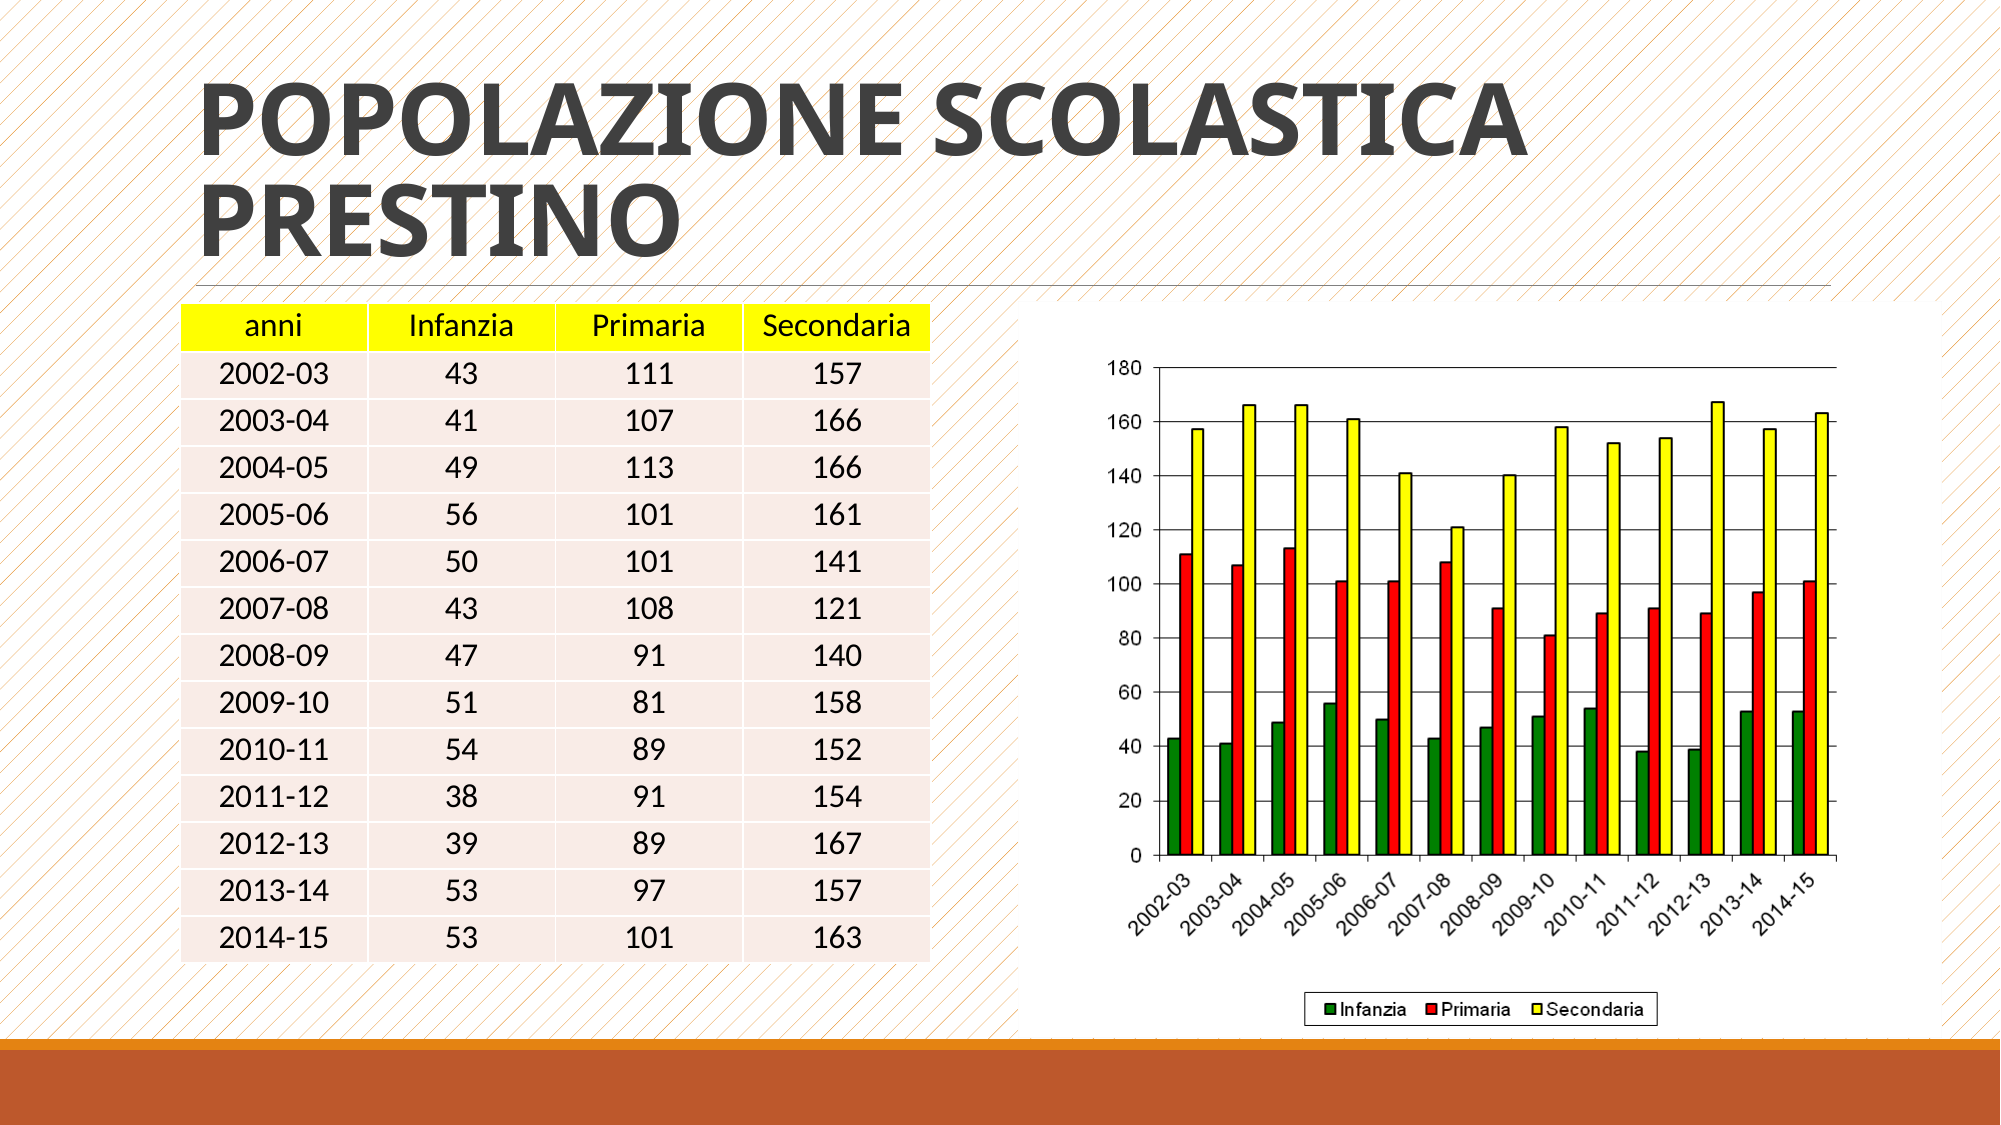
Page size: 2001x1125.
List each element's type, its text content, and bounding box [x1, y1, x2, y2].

table_cell 166 [744, 447, 930, 492]
table_cell 89 [556, 823, 742, 868]
table_cell 166 [744, 400, 930, 445]
table_cell 161 [744, 494, 930, 539]
table_cell 47 [369, 635, 555, 680]
table_cell 53 [369, 870, 555, 915]
table_header Primaria [556, 304, 742, 351]
table_cell 38 [369, 776, 555, 821]
table_cell 121 [744, 588, 930, 633]
table_cell 91 [556, 776, 742, 821]
table_cell 101 [556, 541, 742, 586]
table_cell 2004-05 [181, 447, 367, 492]
table_cell 157 [744, 353, 930, 398]
table_cell 89 [556, 729, 742, 774]
title POPOLAZIONE SCOLASTICA PRESTINO [179, 47, 1830, 285]
table_cell 141 [744, 541, 930, 586]
table_cell 154 [744, 776, 930, 821]
table_cell 140 [744, 635, 930, 680]
table_cell 2006-07 [181, 541, 367, 586]
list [1011, 293, 1952, 1048]
table_cell 101 [556, 494, 742, 539]
table_cell 152 [744, 729, 930, 774]
table_cell 157 [744, 870, 930, 915]
table_cell 2002-03 [181, 353, 367, 398]
table_cell 81 [556, 682, 742, 727]
table_cell 43 [369, 588, 555, 633]
table_cell 108 [556, 588, 742, 633]
table_cell 49 [369, 447, 555, 492]
table_cell 107 [556, 400, 742, 445]
table_cell 2008-09 [181, 635, 367, 680]
table_cell 39 [369, 823, 555, 868]
table_cell 163 [744, 917, 930, 962]
table_cell 2005-06 [181, 494, 367, 539]
table_cell 2012-13 [181, 823, 367, 868]
table_cell 2003-04 [181, 400, 367, 445]
table_cell 2009-10 [181, 682, 367, 727]
table_cell 2014-15 [181, 917, 367, 962]
table_cell 50 [369, 541, 555, 586]
table_cell 111 [556, 353, 742, 398]
table_cell 53 [369, 917, 555, 962]
table_cell 54 [369, 729, 555, 774]
table_cell 91 [556, 635, 742, 680]
table_cell 167 [744, 823, 930, 868]
table_cell 2007-08 [181, 588, 367, 633]
table_cell 101 [556, 917, 742, 962]
table_cell 113 [556, 447, 742, 492]
table_cell 56 [369, 494, 555, 539]
table_cell 41 [369, 400, 555, 445]
table_cell 2011-12 [181, 776, 367, 821]
table_cell 2013-14 [181, 870, 367, 915]
table_header anni [181, 304, 367, 351]
table_cell 97 [556, 870, 742, 915]
table_cell 158 [744, 682, 930, 727]
table_cell 2010-11 [181, 729, 367, 774]
table_cell 43 [369, 353, 555, 398]
table_header Infanzia [369, 304, 555, 351]
table_cell 51 [369, 682, 555, 727]
table_header Secondaria [744, 304, 930, 351]
